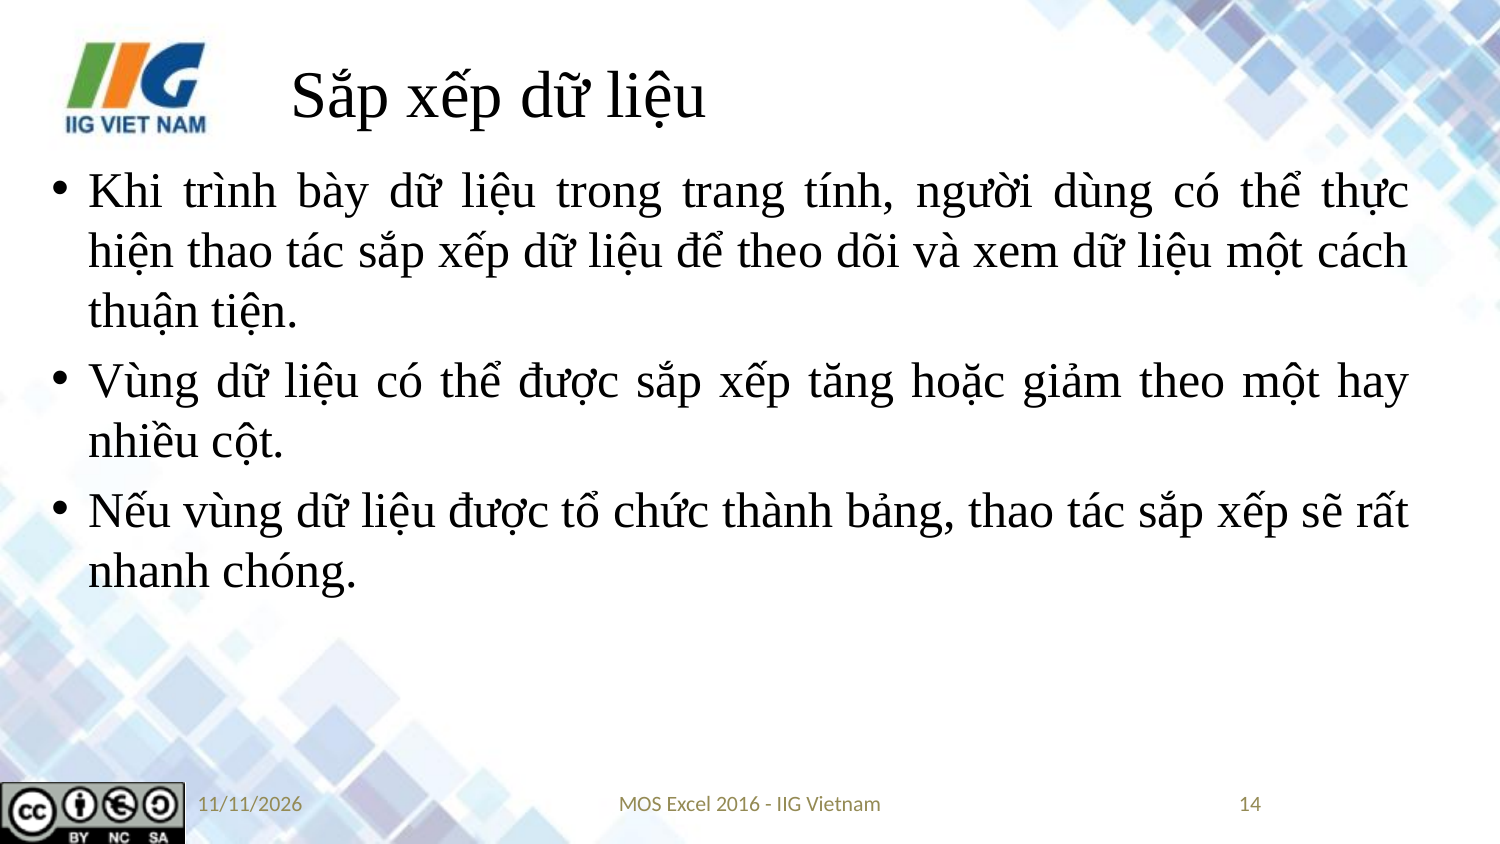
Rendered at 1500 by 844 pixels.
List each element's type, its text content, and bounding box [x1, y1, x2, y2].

slide_number 14 [1074, 782, 1425, 828]
list Khi trình bày dữ liệu trong trang tính, người dùng có thể thực hiện thao tác sắp xếp dữ liệu để theo dõi và xem dữ liệu một cách thuận tiện. Vùng dữ liệu có thể được sắp xếp tăng hoặc giảm theo một hay nhiều cột. Nếu vùng dữ liệu được tổ chức thành bảng, thao tác sắp xếp sẽ rất nhanh chóng. [36, 150, 1425, 782]
picture [0, 0, 1500, 844]
footer MOS Excel 2016 - IIG Vietnam [512, 782, 988, 828]
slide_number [75, 782, 425, 828]
title Sắp xếp dữ liệu [275, 46, 1425, 135]
